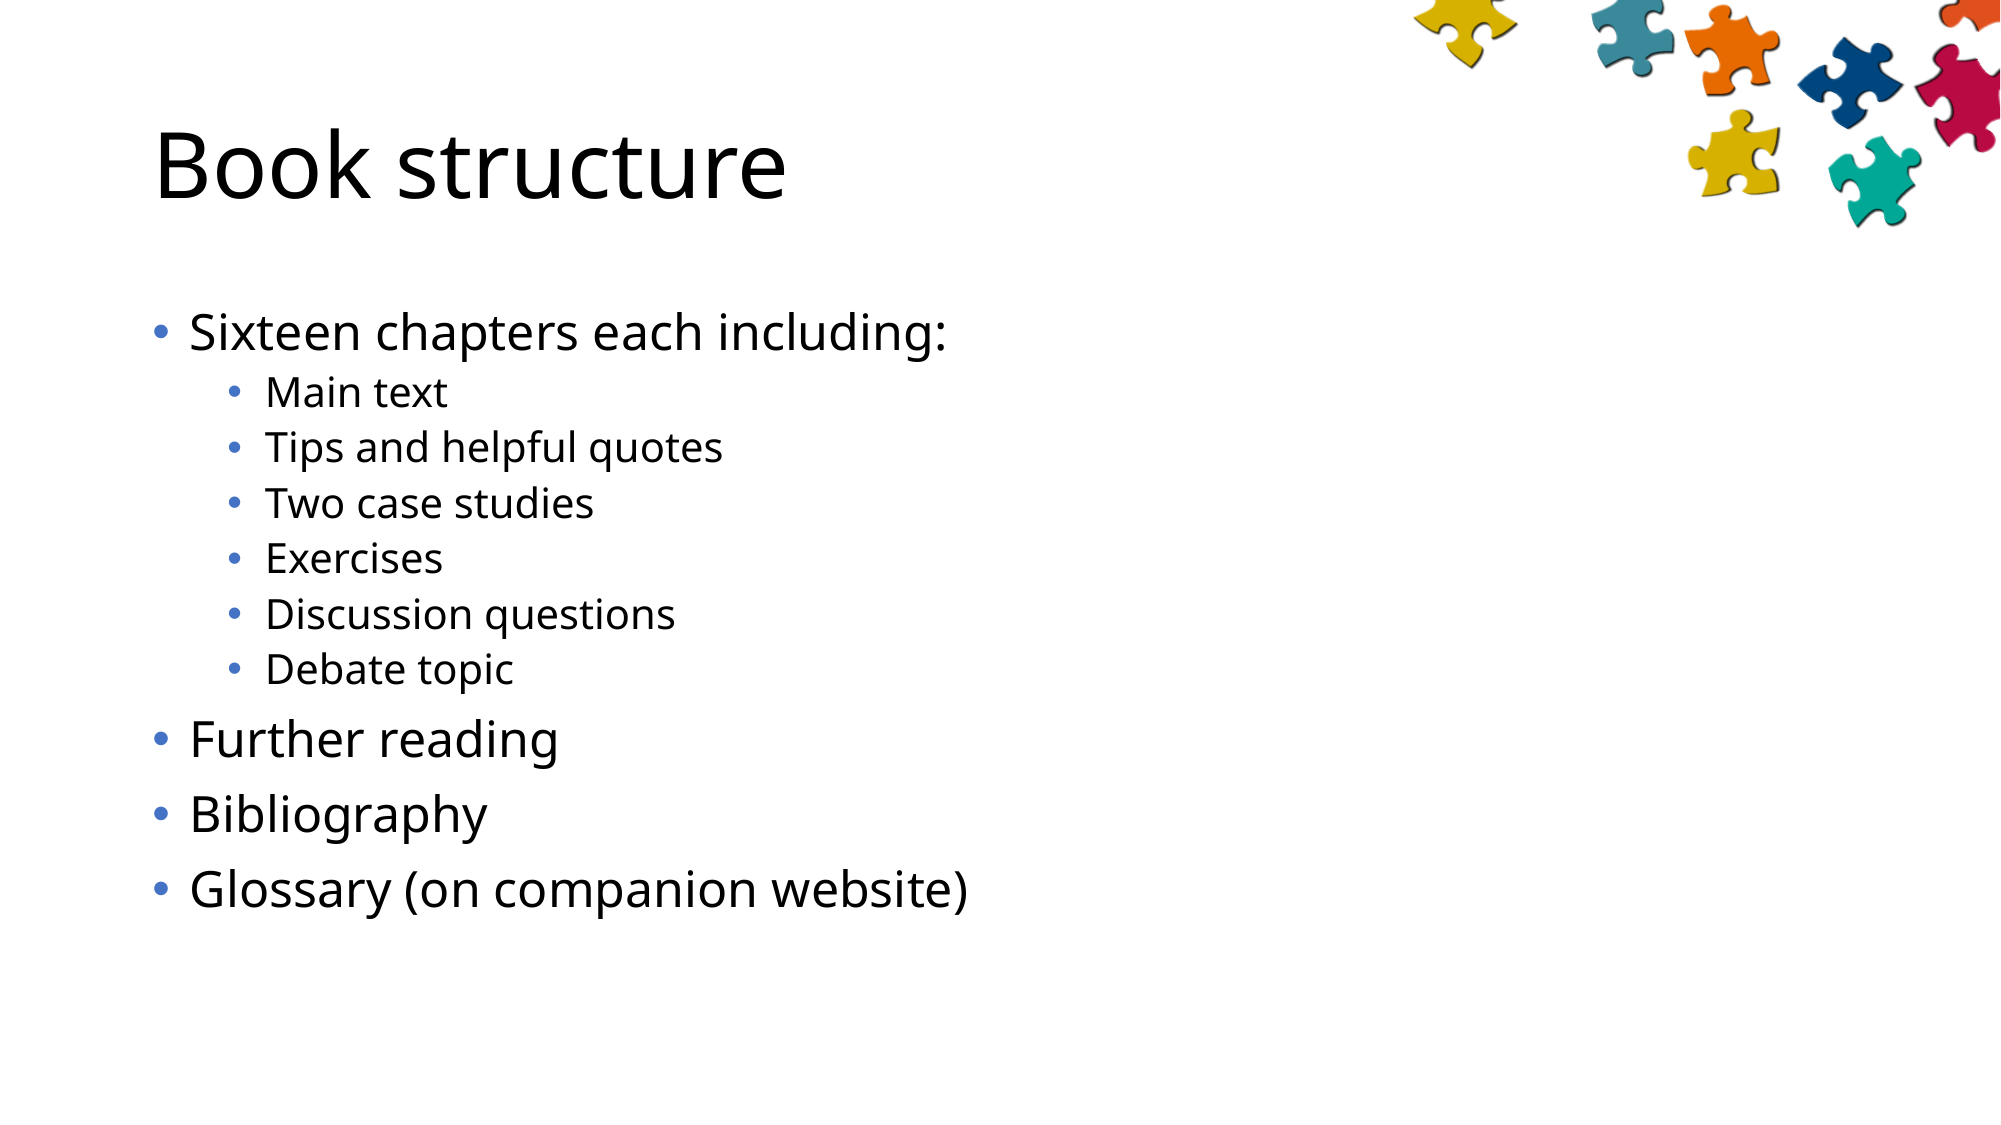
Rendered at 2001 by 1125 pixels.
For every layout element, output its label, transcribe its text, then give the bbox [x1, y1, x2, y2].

list Sixteen chapters each including: Main text Tips and helpful quotes Two case studies Exercises Discussion questions Debate topic Further reading Bibliography Glossary (on companion website) [137, 299, 1863, 1014]
picture [0, 0, 2001, 1125]
title Book structure [137, 59, 1863, 278]
